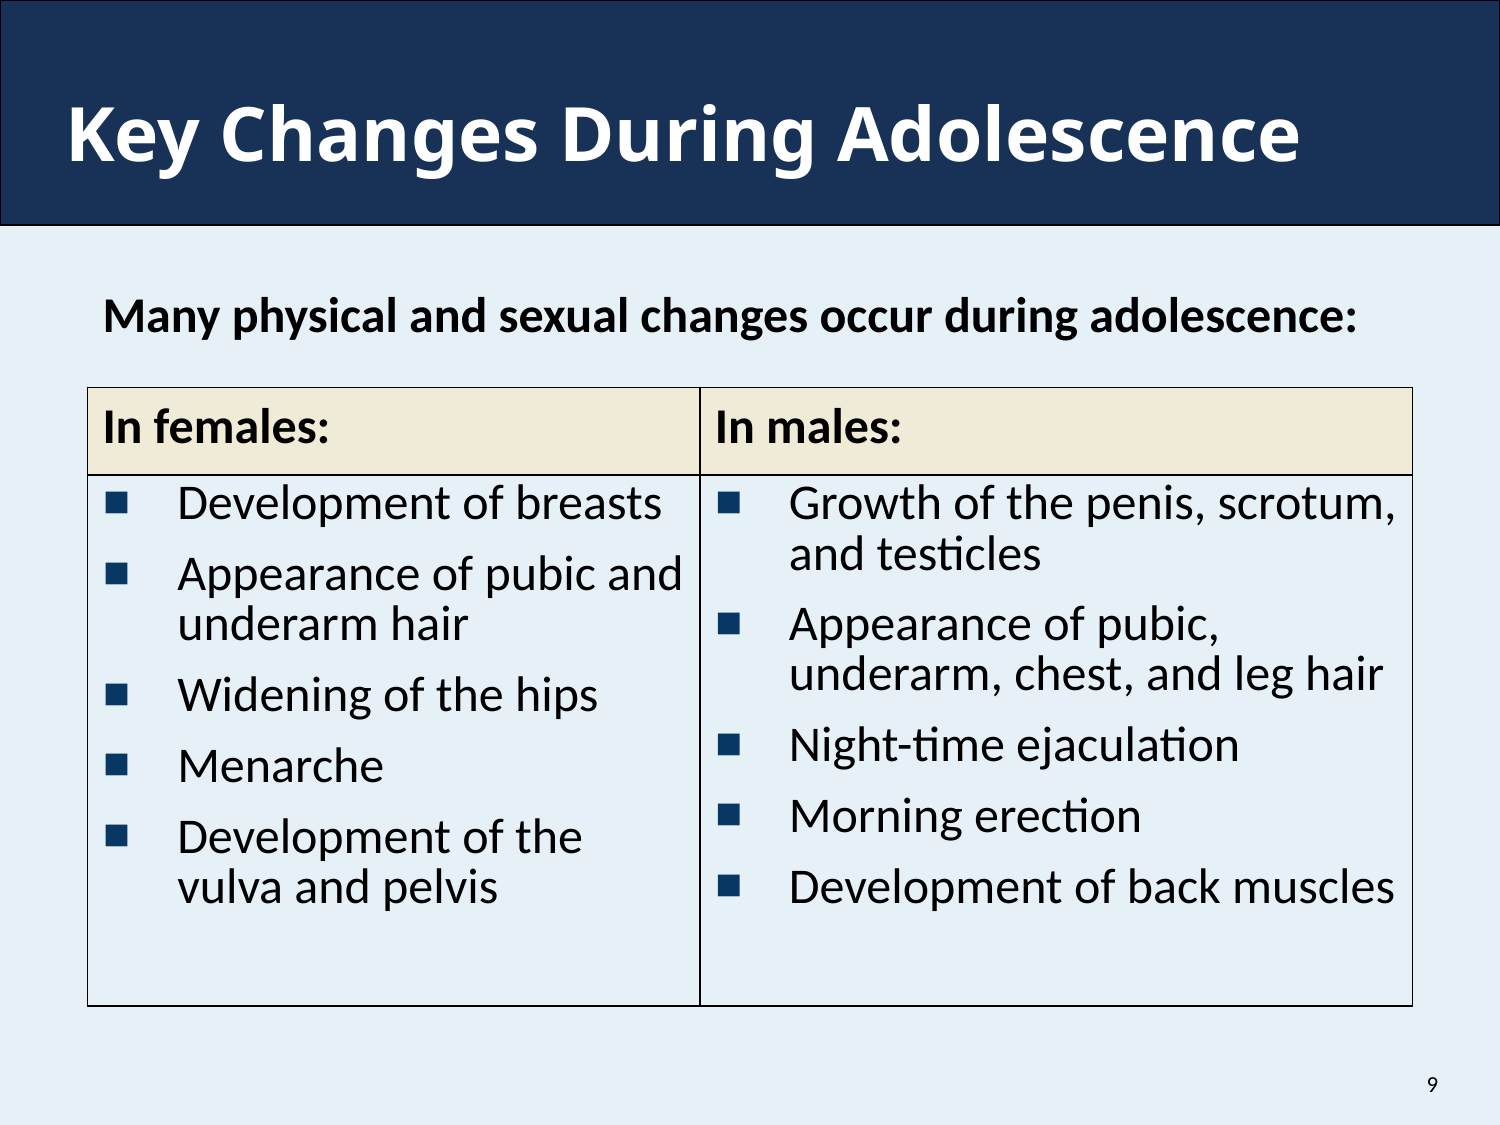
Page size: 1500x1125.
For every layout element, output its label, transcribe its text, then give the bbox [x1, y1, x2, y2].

slide_number 9 [1362, 1053, 1454, 1114]
table_cell Development of breasts Appearance of pubic and underarm hair Widening of the hips Menarche Development of the vulva and pelvis [88, 476, 699, 1005]
table_cell Growth of the penis, scrotum, and testicles Appearance of pubic, underarm, chest, and leg hair Night-time ejaculation Morning erection Development of back muscles [701, 476, 1412, 1005]
table_header In males: [701, 388, 1412, 474]
title Key Changes During Adolescence [49, 79, 1438, 263]
table_header In females: [88, 388, 699, 474]
list Many physical and sexual changes occur during adolescence: [87, 274, 1438, 388]
